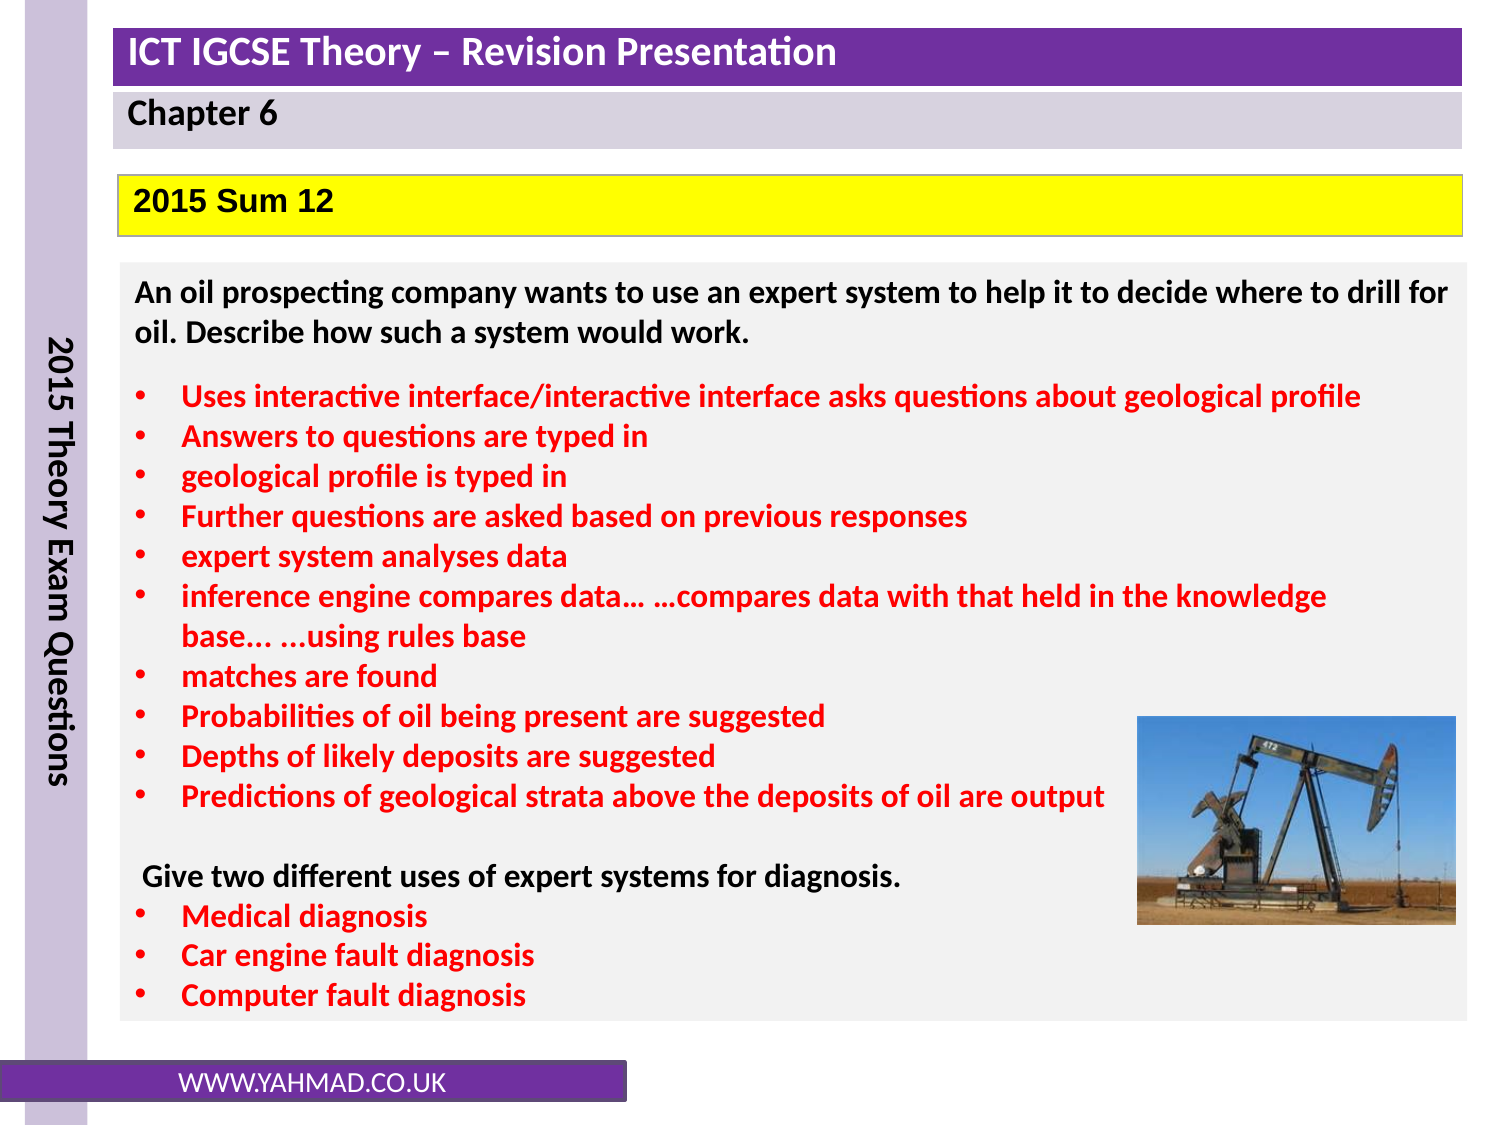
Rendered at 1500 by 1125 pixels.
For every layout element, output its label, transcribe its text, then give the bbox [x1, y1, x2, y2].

picture [1137, 716, 1456, 926]
text_box An oil prospecting company wants to use an expert system to help it to decide where to drill for oil. Describe how such a system would work. Uses interactive interface/interactive interface asks questions about geological profile Answers to questions are typed in geological profile is typed in Further questions are asked based on previous responses expert system analyses data inference engine compares data… …compares data with that held in the knowledge base... ...using rules base matches are found Probabilities of oil being present are suggested Depths of likely deposits are suggested Predictions of geological strata above the deposits of oil are output Give two different uses of expert systems for diagnosis. Medical diagnosis Car engine fault diagnosis Computer fault diagnosis [119, 262, 1468, 1021]
table_header 2015 Sum 12 [119, 176, 1462, 235]
